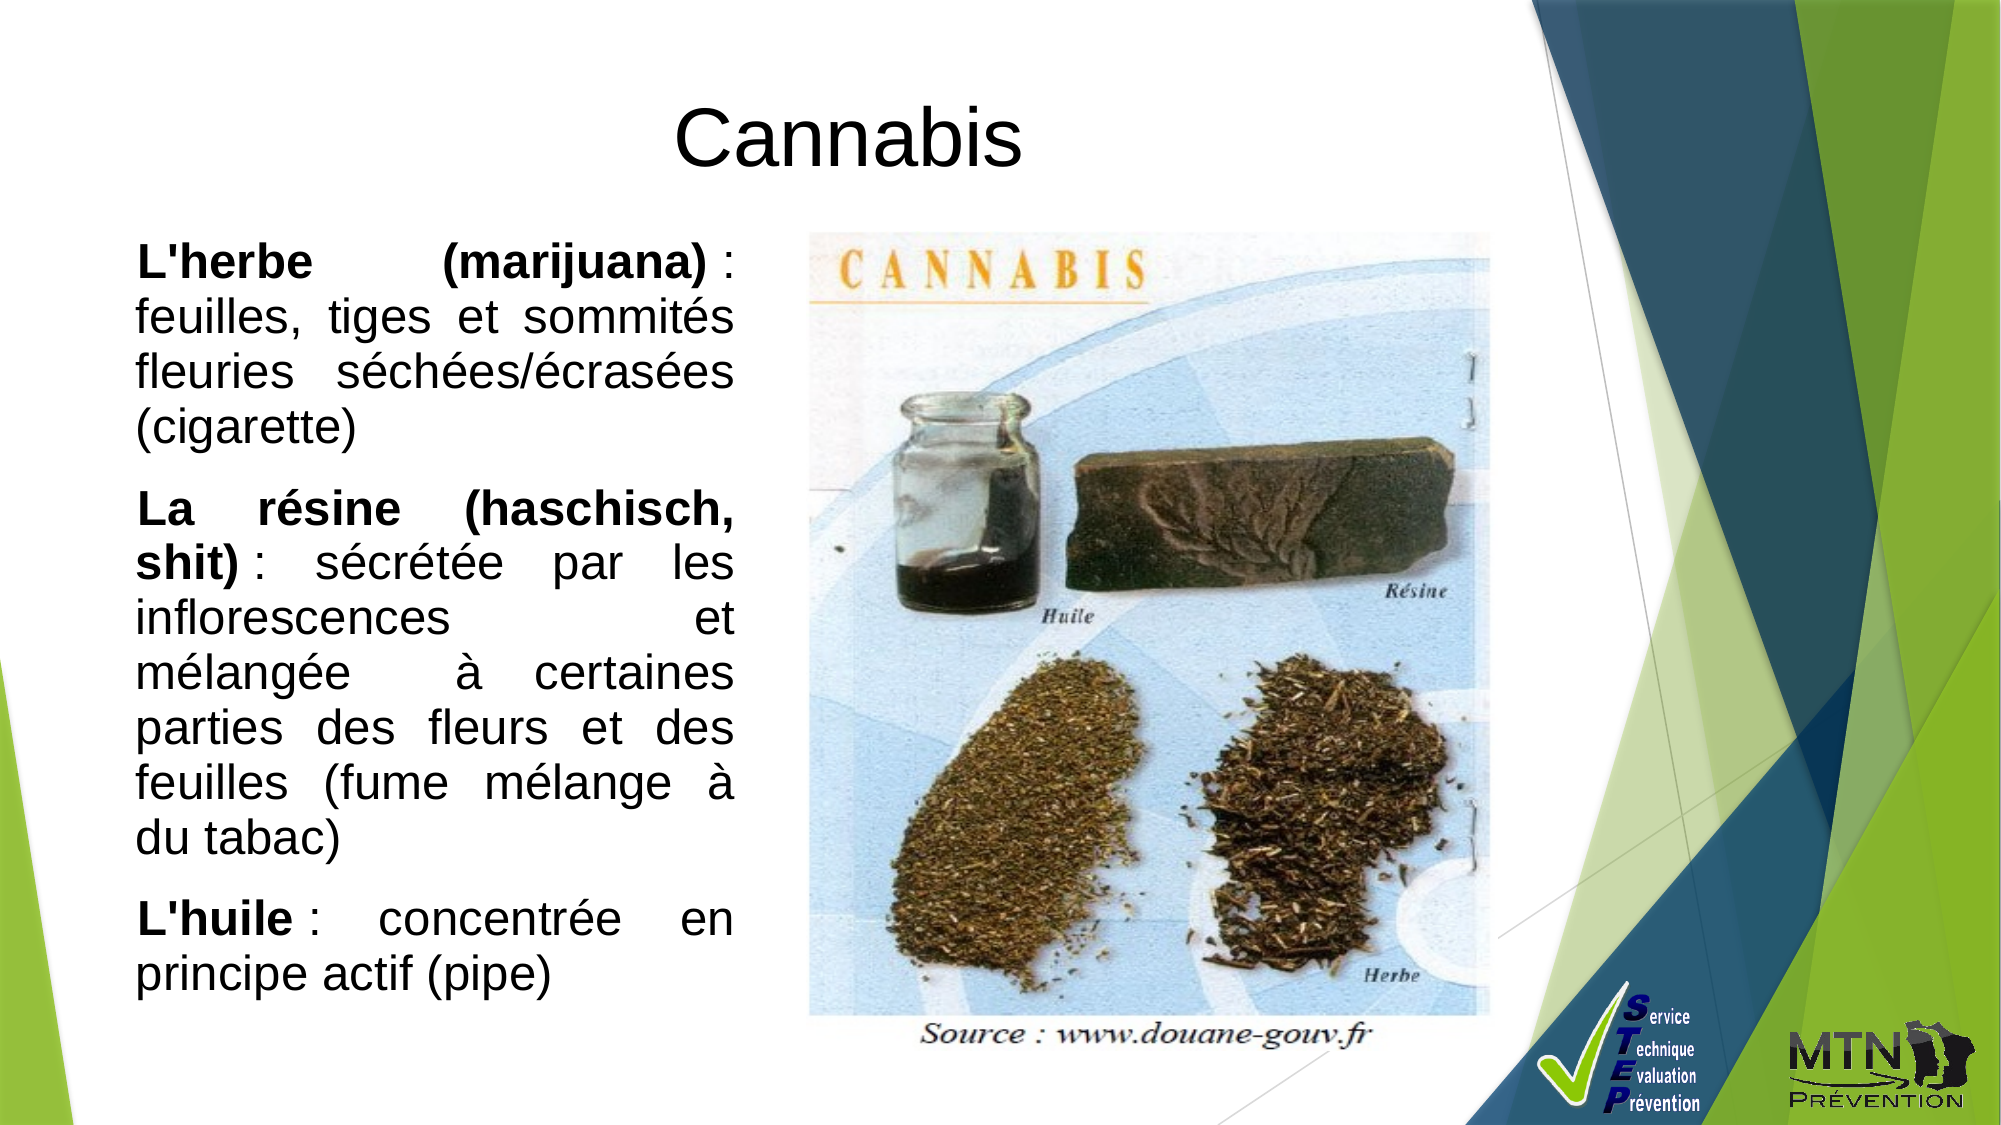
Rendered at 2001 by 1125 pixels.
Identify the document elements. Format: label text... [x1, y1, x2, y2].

picture [1536, 981, 1700, 1114]
picture [805, 230, 1499, 1052]
text_box Cannabis [174, 44, 1524, 232]
text_box L'herbe (marijuana) : feuilles, tiges et sommités fleuries séchées/écrasées (cigarette) La résine (haschisch, shit) : sécrétée par les inflorescences et mélangée à certaines parties des fleurs et des feuilles (fume mélange à du tabac) L'huile : concentrée en principe actif (pipe) [121, 231, 736, 1005]
text_box [1499, 44, 1675, 233]
picture [1772, 1010, 1987, 1114]
